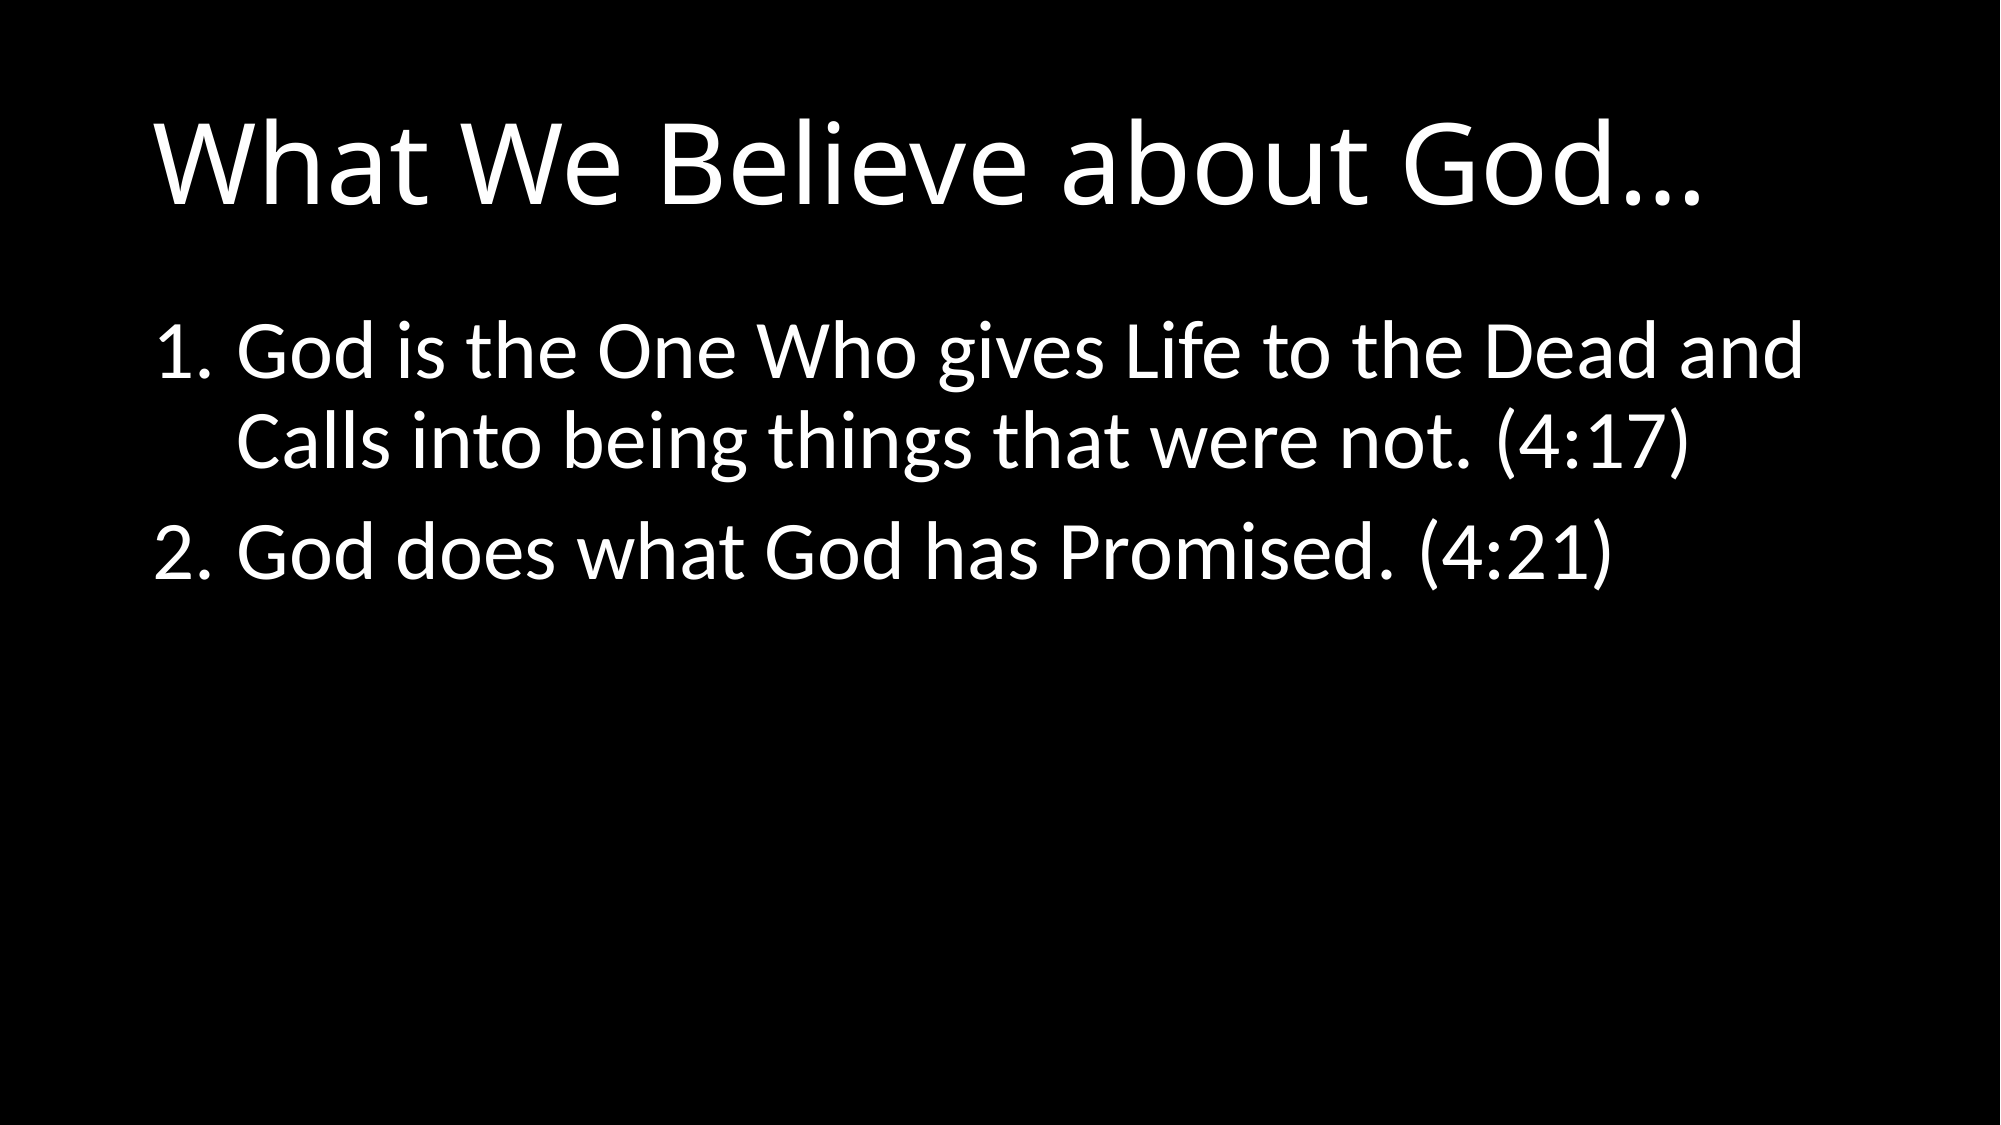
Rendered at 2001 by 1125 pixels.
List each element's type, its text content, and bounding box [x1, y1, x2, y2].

title What We Believe about God… [137, 59, 1863, 278]
list God is the One Who gives Life to the Dead and Calls into being things that were not. (4:17) God does what God has Promised. (4:21) [137, 299, 1863, 1014]
